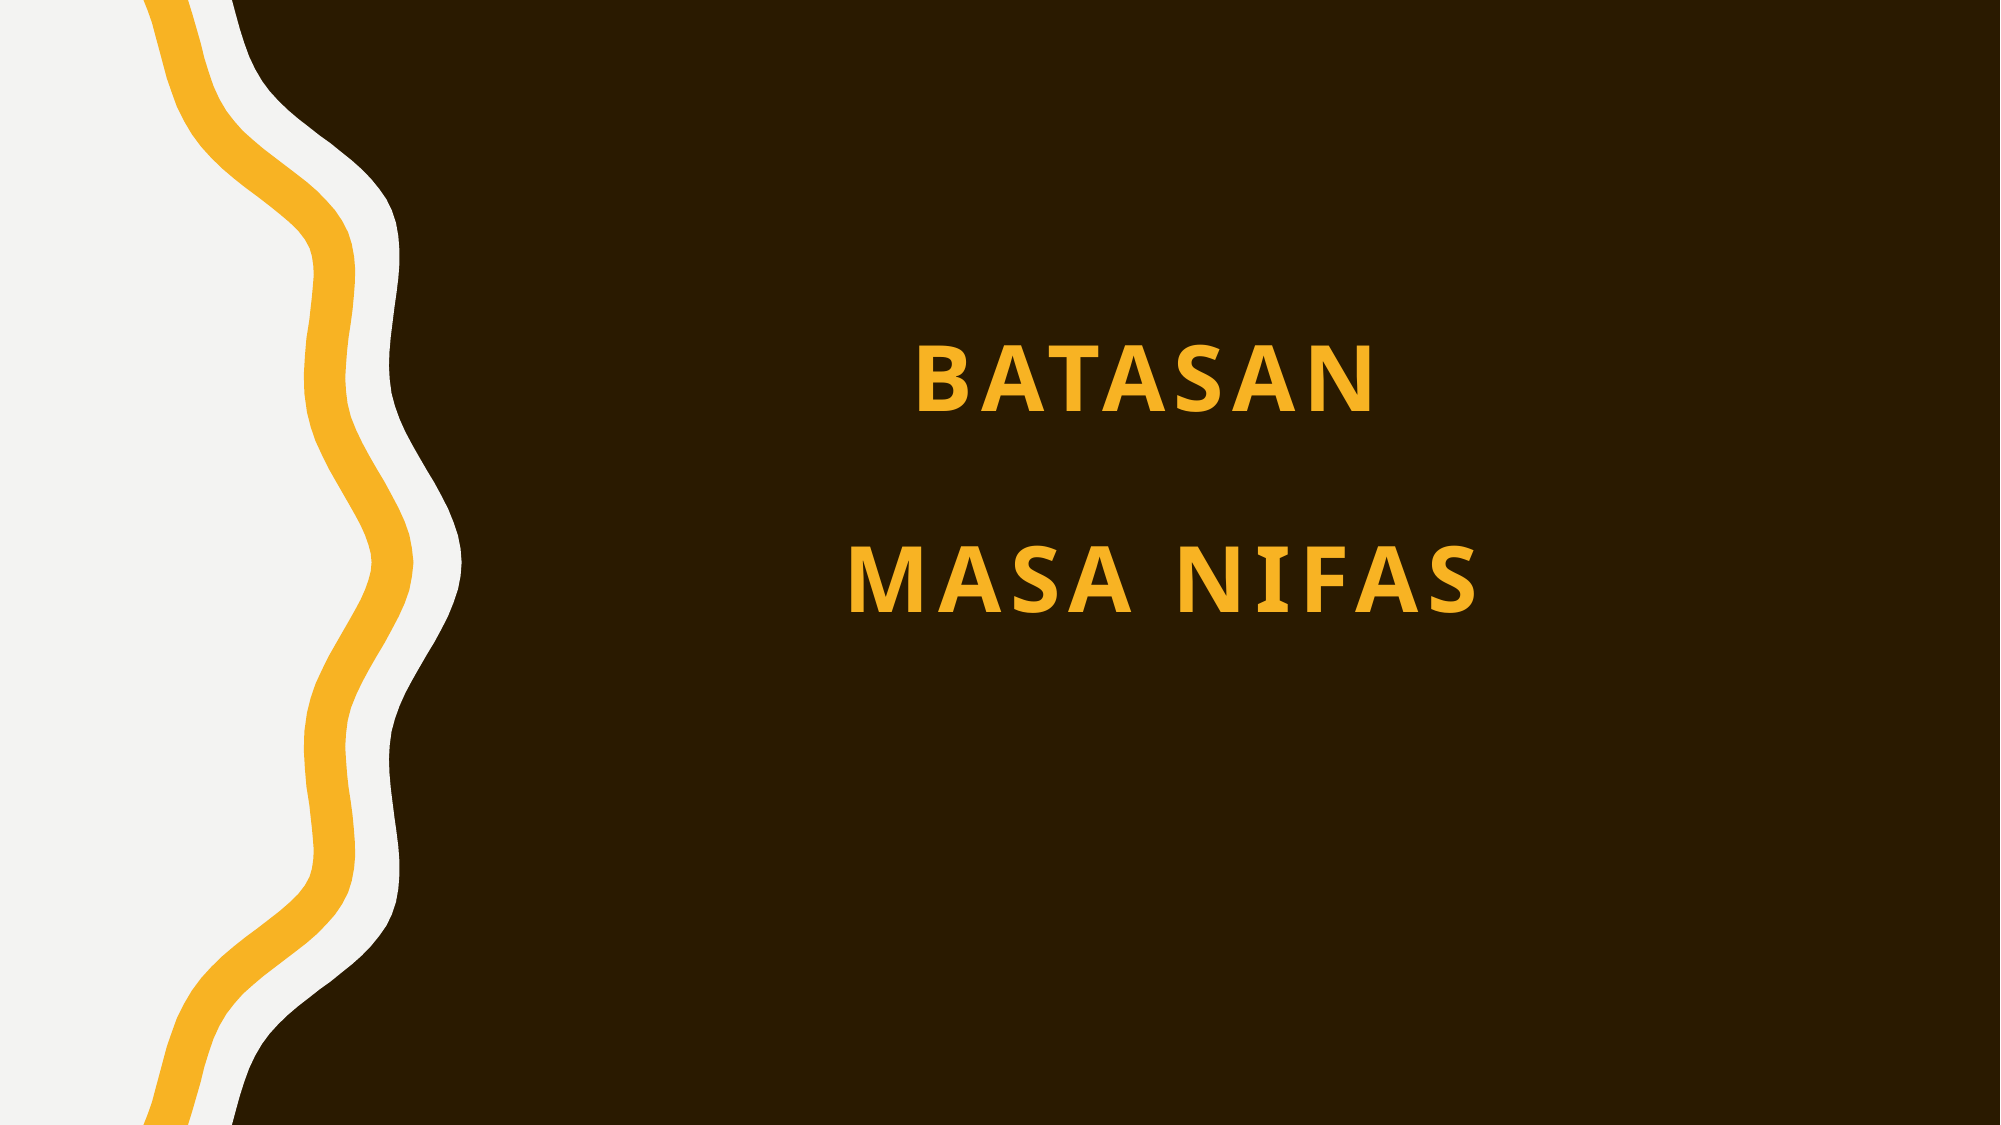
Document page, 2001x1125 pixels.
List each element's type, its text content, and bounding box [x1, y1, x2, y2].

list BATASAN MASA NIFAS [520, 235, 1803, 744]
